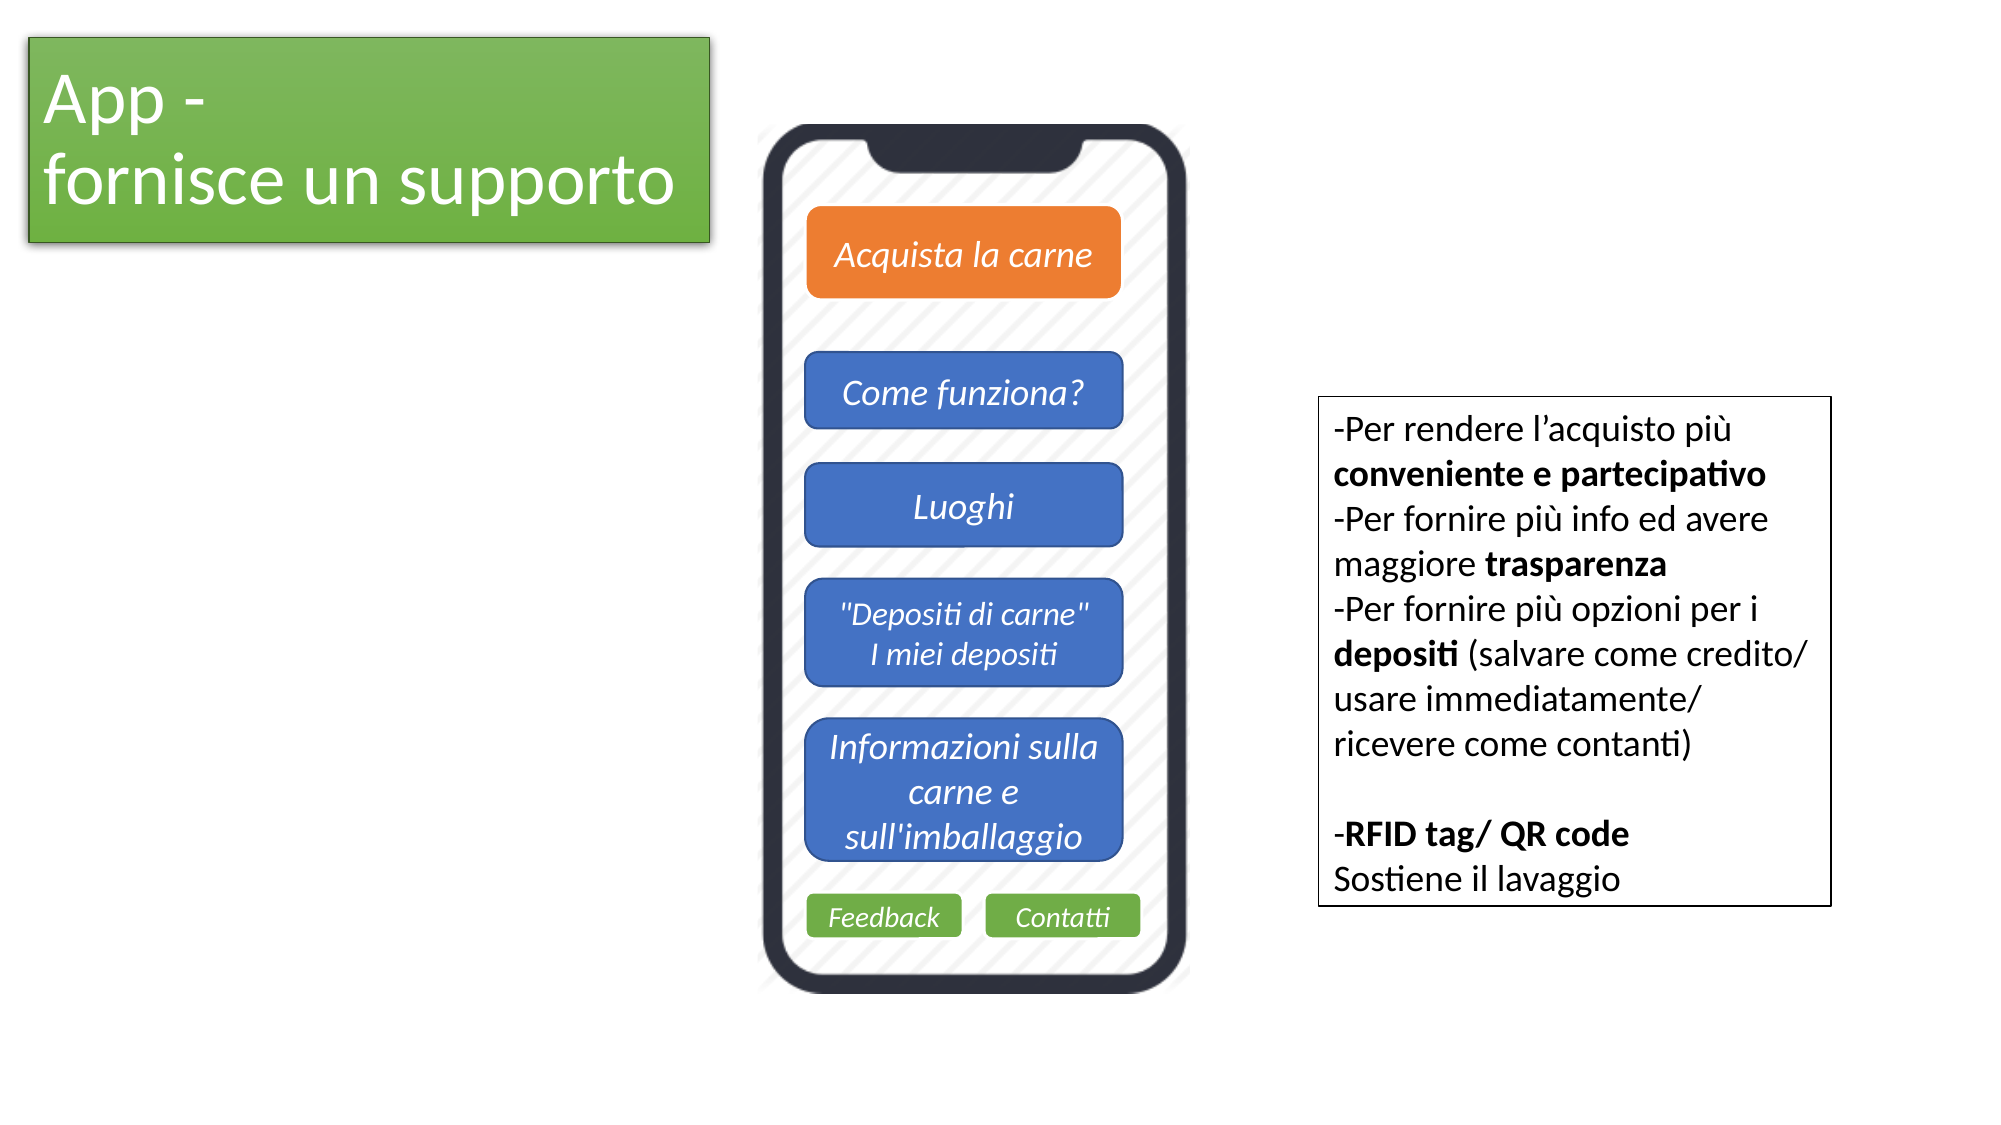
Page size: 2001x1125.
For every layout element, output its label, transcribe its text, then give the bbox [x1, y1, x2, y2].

title App - fornisce un supporto [28, 37, 710, 243]
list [757, 123, 1191, 997]
text_box -Per rendere l’acquisto più conveniente e partecipativo -Per fornire più info ed avere maggiore trasparenza -Per fornire più opzioni per i depositi (salvare come credito/ usare immediatamente/ ricevere come contanti) -RFID tag/ QR code Sostiene il lavaggio [1318, 396, 1832, 907]
